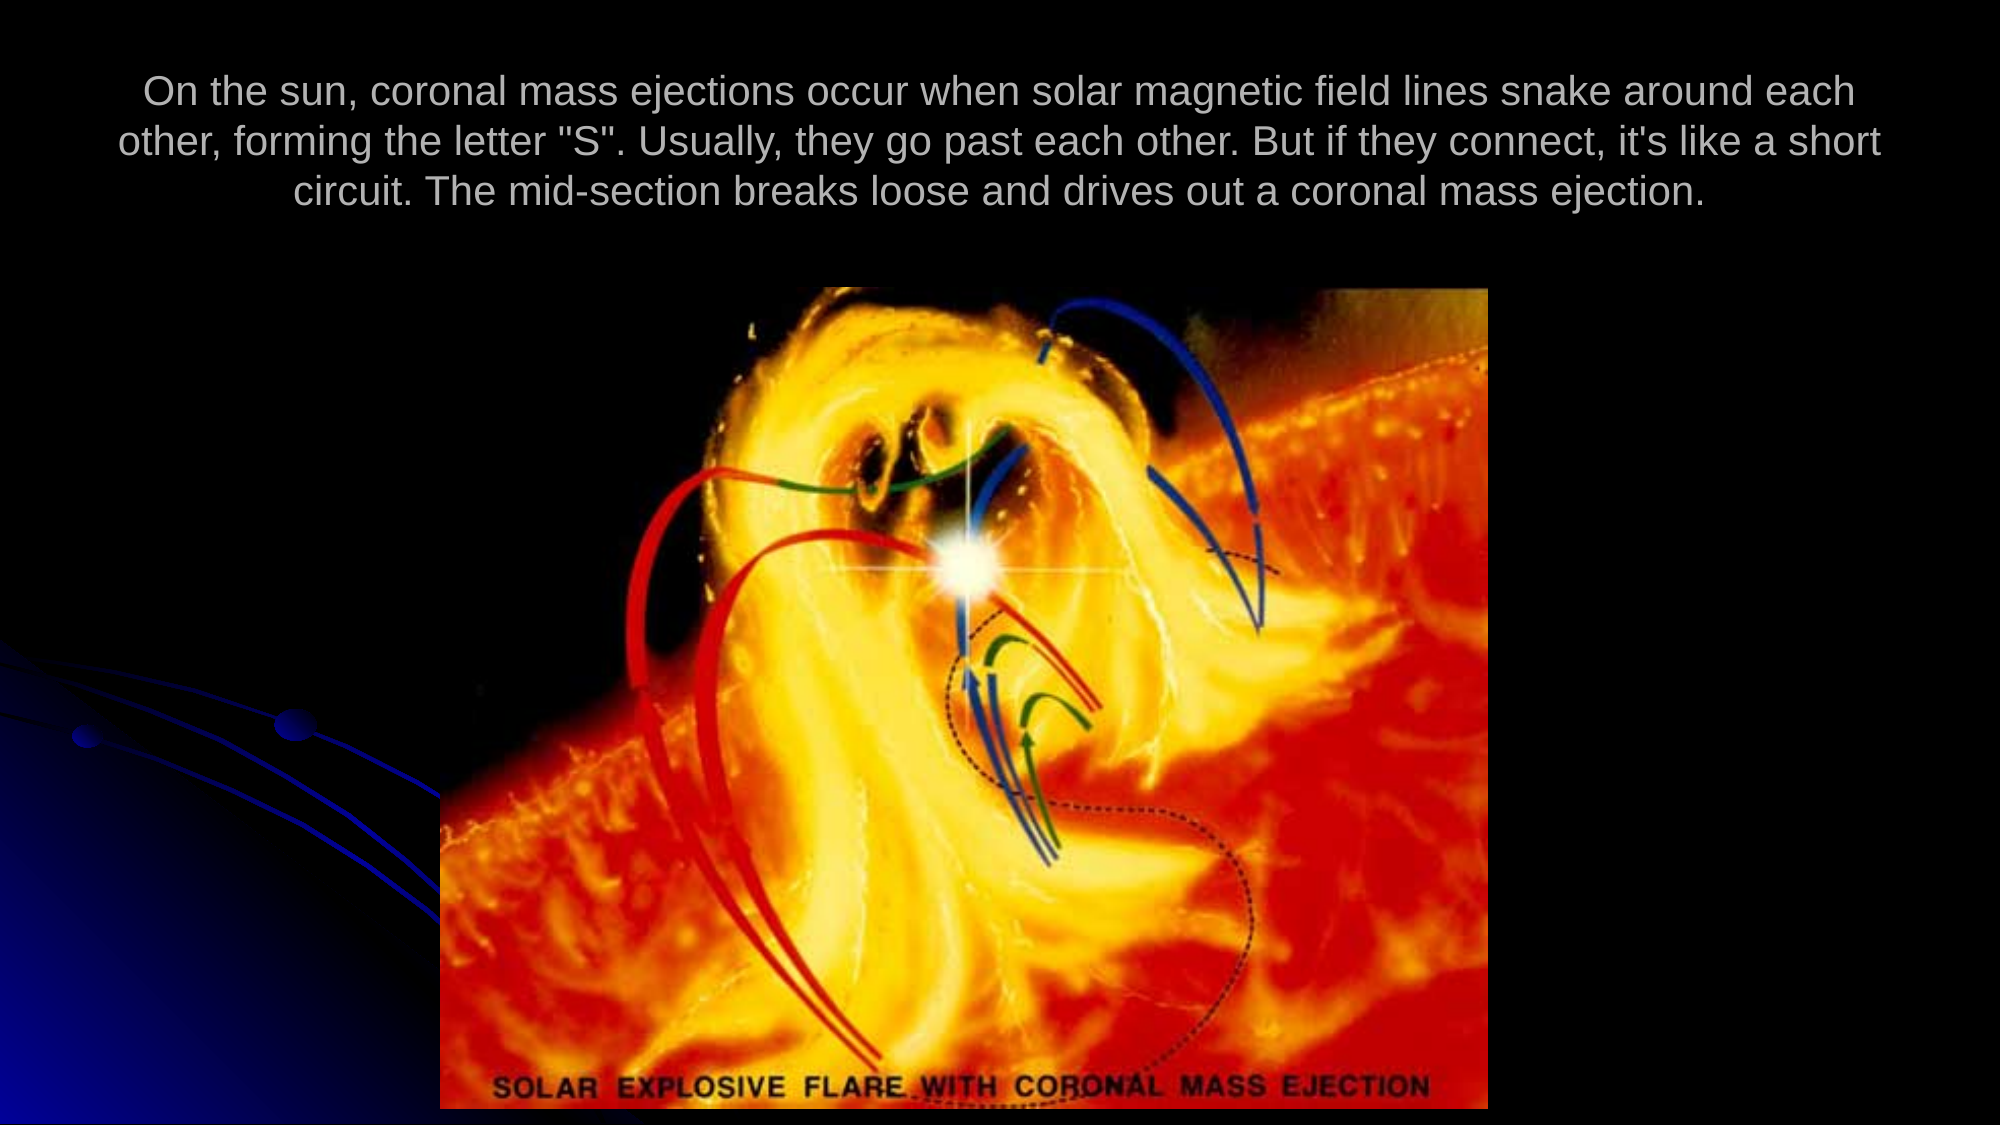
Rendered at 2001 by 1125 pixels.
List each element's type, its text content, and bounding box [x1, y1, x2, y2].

title On the sun, coronal mass ejections occur when solar magnetic field lines snake around each other, forming the letter "S". Usually, they go past each other. But if they connect, it's like a short circuit. The mid-section breaks loose and drives out a coronal mass ejection. [99, 45, 1901, 233]
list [440, 287, 1488, 1109]
